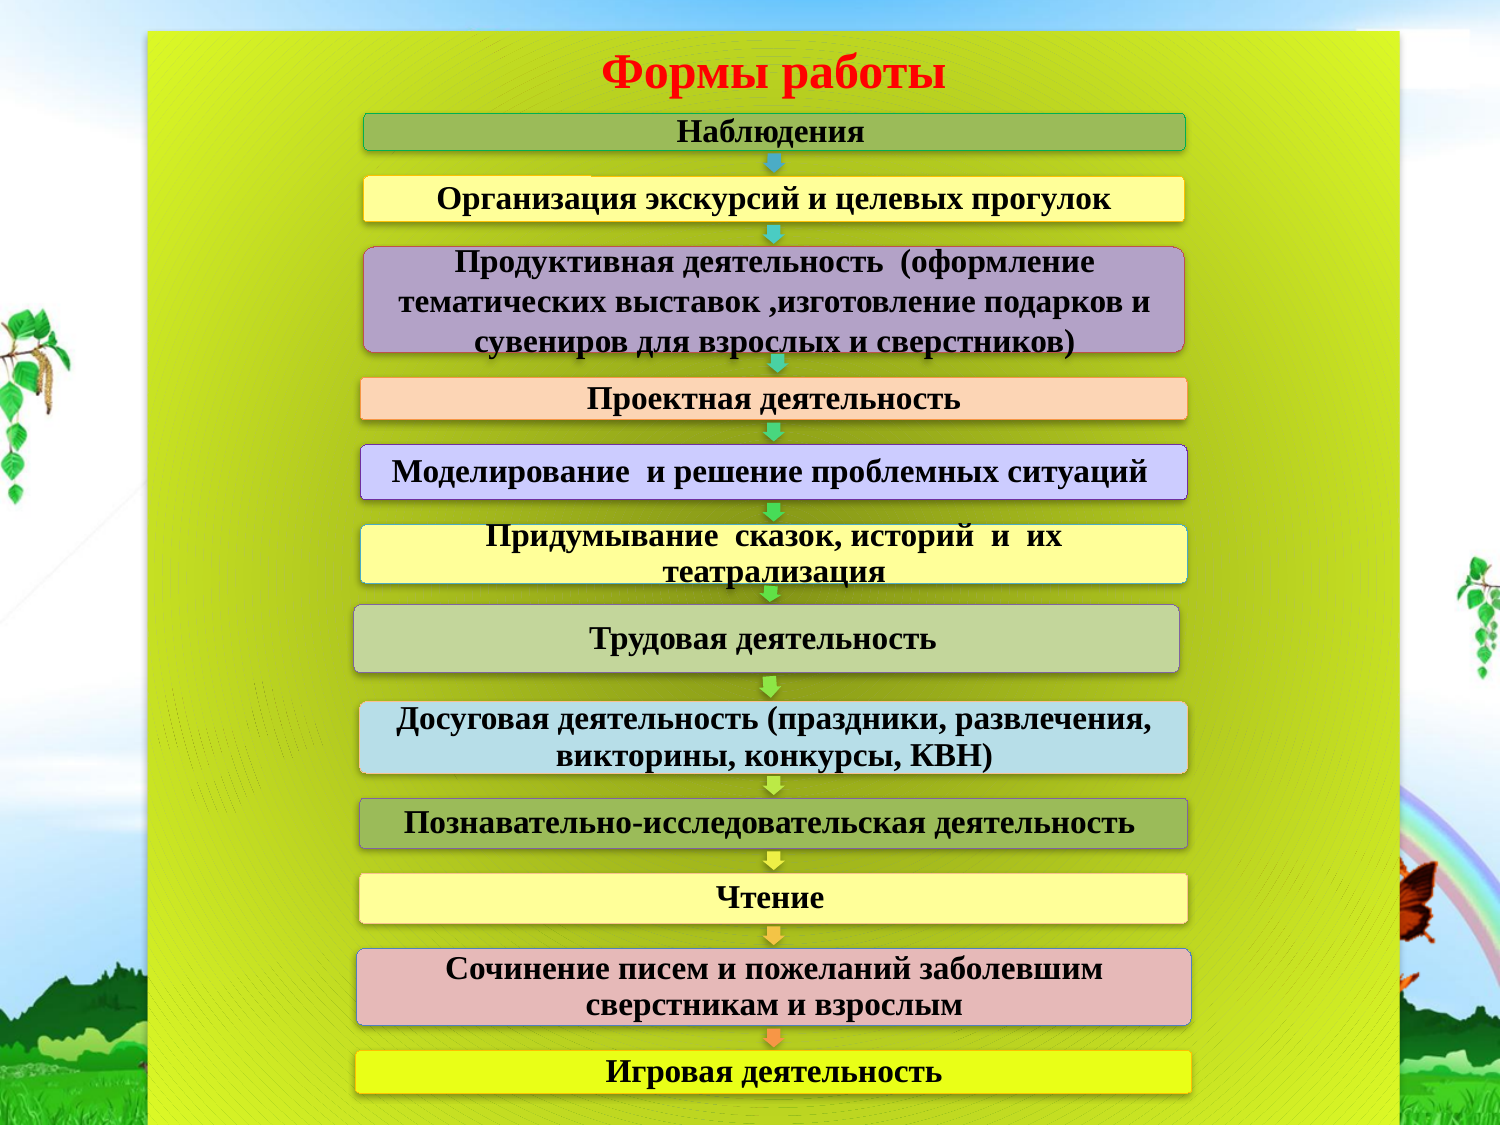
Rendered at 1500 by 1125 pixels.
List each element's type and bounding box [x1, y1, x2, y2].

picture [0, 0, 1500, 1125]
text_box [155, 113, 1392, 1095]
